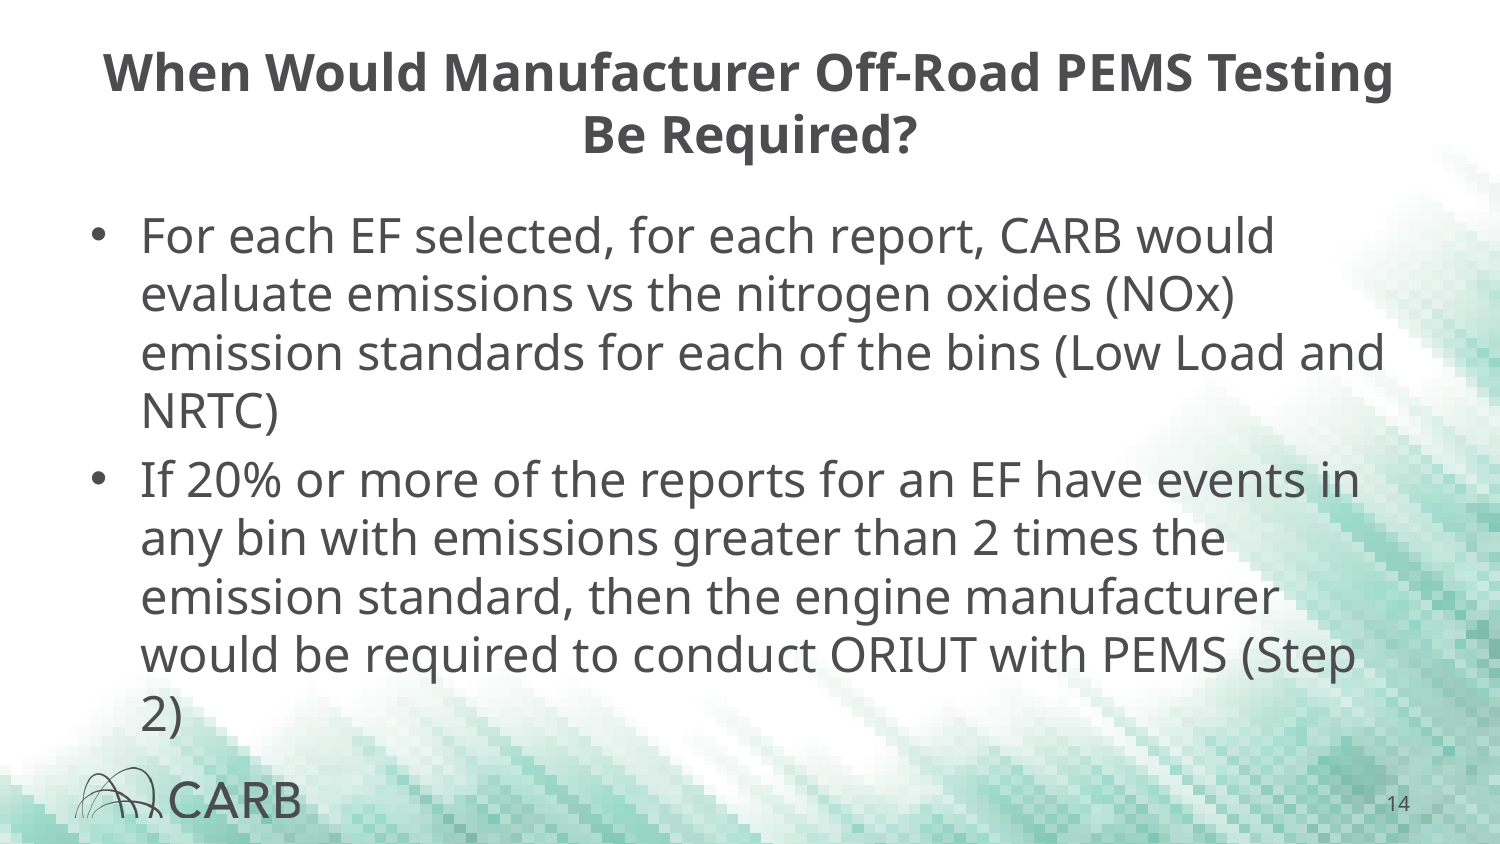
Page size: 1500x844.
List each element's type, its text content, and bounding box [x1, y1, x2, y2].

slide_number 14 [1274, 782, 1425, 827]
list For each EF selected, for each report, CARB would evaluate emissions vs the nitrogen oxides (NOx) emission standards for each of the bins (Low Load and NRTC) If 20% or more of the reports for an EF have events in any bin with emissions greater than 2 times the emission standard, then the engine manufacturer would be required to conduct ORIUT with PEMS (Step 2) [75, 196, 1425, 754]
title When Would Manufacturer Off-Road PEMS Testing Be Required? [75, 31, 1425, 173]
